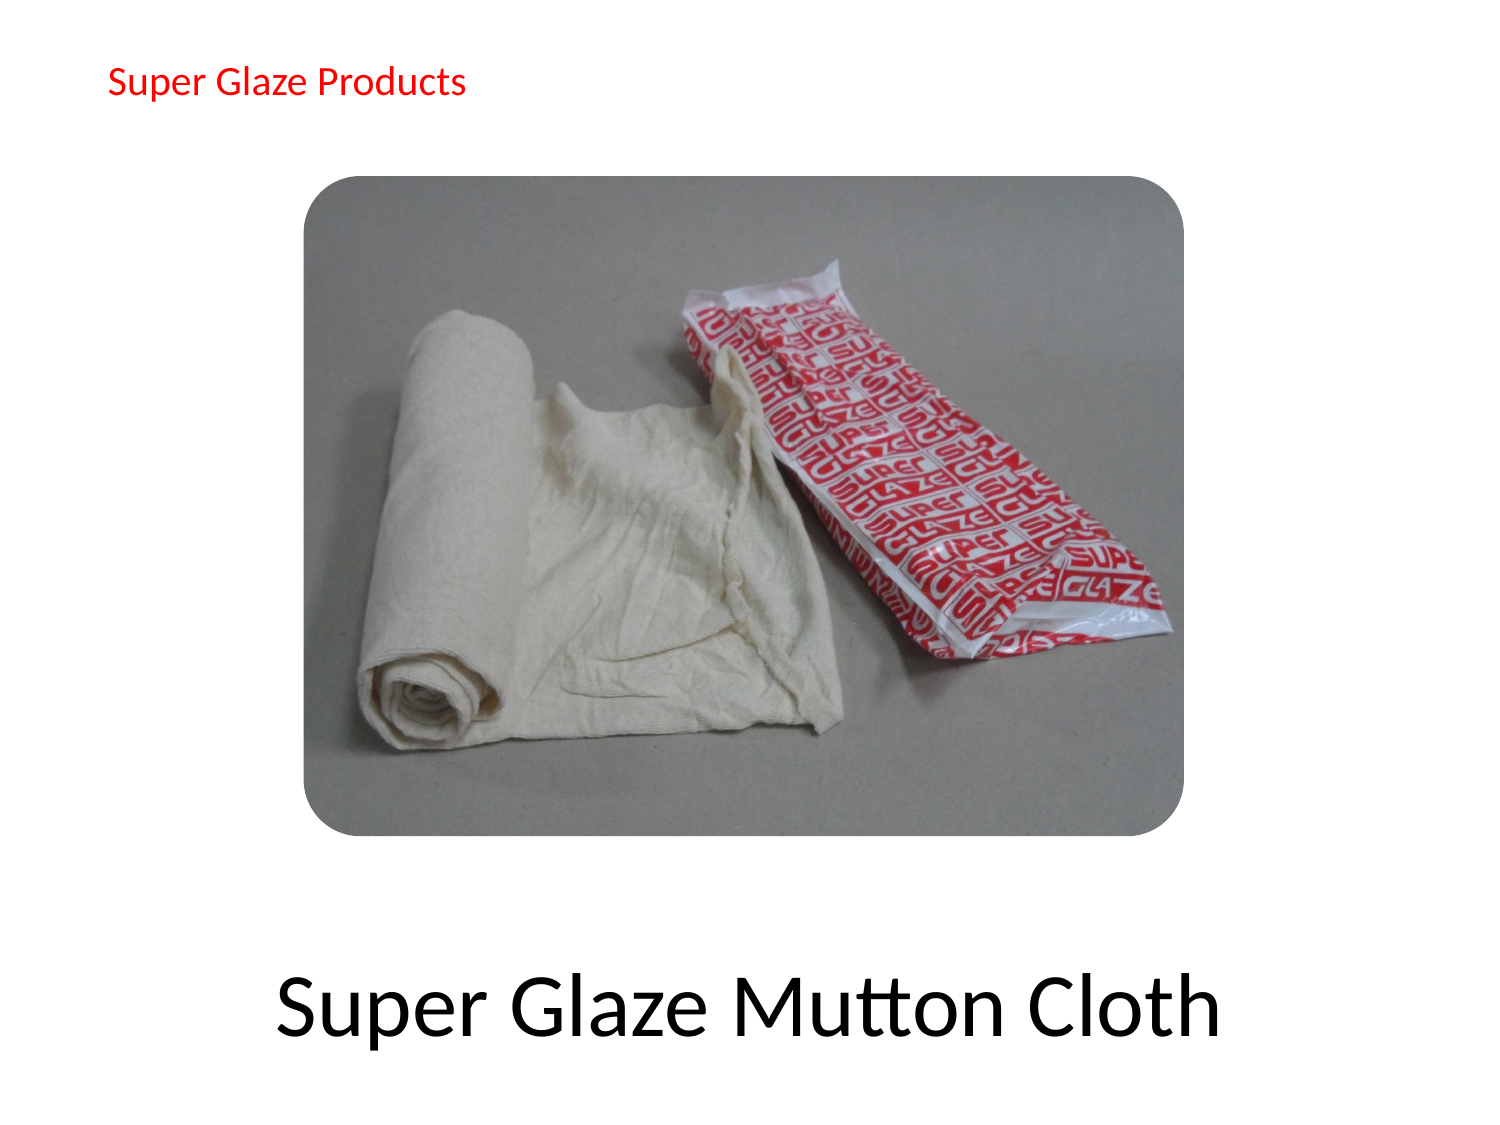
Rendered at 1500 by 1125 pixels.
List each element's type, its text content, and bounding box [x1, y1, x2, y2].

text_box Super Glaze Products [75, 44, 500, 113]
title Super Glaze Mutton Cloth [75, 937, 1425, 1063]
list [303, 175, 1185, 837]
